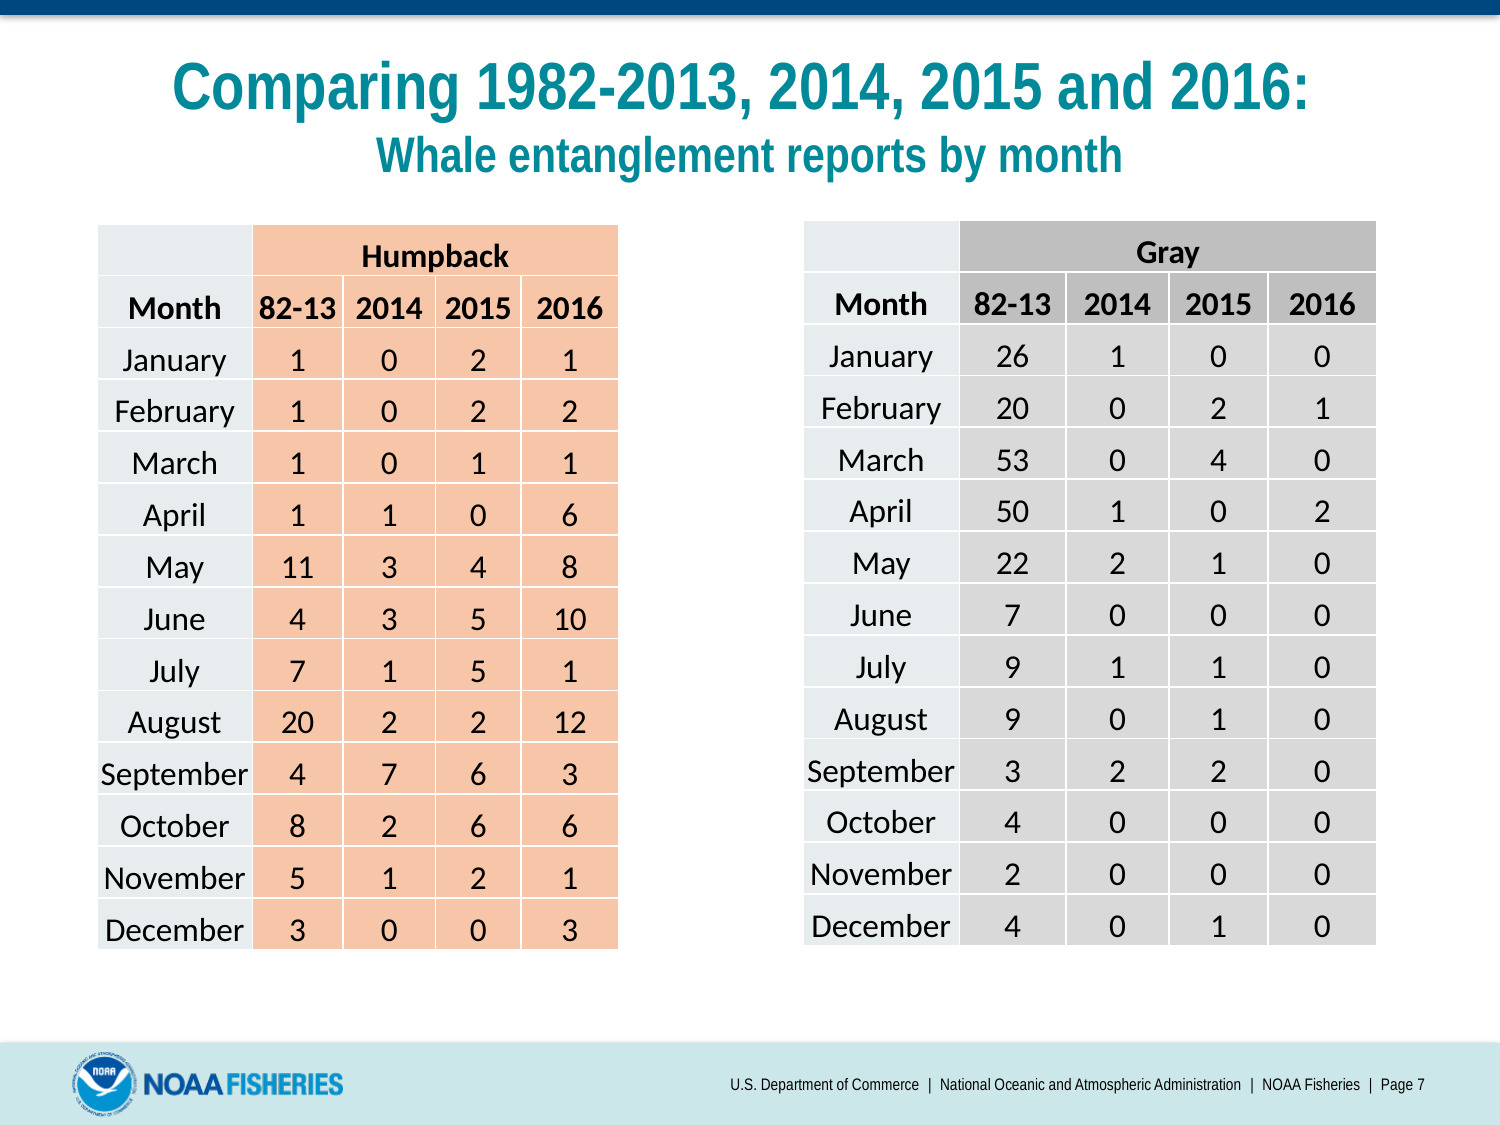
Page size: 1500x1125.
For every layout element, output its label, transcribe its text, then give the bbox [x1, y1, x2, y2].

table_cell August [98, 691, 252, 741]
table_cell 0 [436, 484, 520, 534]
table_cell 2 [1170, 376, 1267, 426]
table_cell 2016 [522, 276, 618, 327]
table_cell 1 [1170, 532, 1267, 582]
table_cell 2014 [344, 276, 435, 327]
table_cell 3 [522, 743, 618, 793]
table_cell November [98, 847, 252, 897]
table_cell 2 [1067, 739, 1168, 789]
table_cell 6 [522, 795, 618, 845]
table_cell February [98, 380, 252, 430]
table_cell March [804, 428, 959, 478]
table_cell July [804, 636, 959, 686]
table_cell September [98, 743, 252, 793]
table_cell 6 [522, 484, 618, 534]
table_cell 0 [1269, 739, 1376, 789]
picture [72, 1052, 343, 1117]
table_header Humpback [253, 225, 618, 275]
table_cell 0 [344, 380, 435, 430]
table_cell 0 [344, 432, 435, 482]
table_cell October [804, 791, 959, 841]
table_cell 1 [522, 847, 618, 897]
table_cell 2014 [1067, 273, 1168, 323]
table_cell January [98, 328, 252, 378]
table_cell 1 [253, 328, 342, 378]
table_cell 0 [436, 899, 520, 949]
table_cell September [804, 739, 959, 789]
table_cell 53 [960, 428, 1065, 478]
title Comparing 1982-2013, 2014, 2015 and 2016: Whale entanglement reports by month [75, 35, 1425, 191]
table_cell October [98, 795, 252, 845]
table_cell 1 [344, 484, 435, 534]
table_cell 0 [344, 328, 435, 378]
slide_number U.S. Department of Commerce | National Oceanic and Atmospheric Administration | NOAA Fisheries | Page 7 [375, 1042, 1425, 1125]
table_cell 8 [522, 536, 618, 586]
table_cell 0 [1269, 584, 1376, 634]
table_cell 1 [522, 639, 618, 690]
table_cell 6 [436, 743, 520, 793]
table_header [804, 221, 959, 271]
table_cell 8 [253, 795, 342, 845]
table_cell July [98, 639, 252, 690]
table_cell 4 [1170, 428, 1267, 478]
table_header [98, 225, 252, 275]
table_cell 0 [1269, 428, 1376, 478]
table_cell 2016 [1269, 273, 1376, 323]
table_cell 11 [253, 536, 342, 586]
table_cell 20 [960, 376, 1065, 426]
table_cell 1 [1170, 688, 1267, 738]
table_cell 2 [436, 328, 520, 378]
table_cell 2 [436, 691, 520, 741]
table_cell 0 [1067, 895, 1168, 945]
table_cell 4 [253, 743, 342, 793]
table_cell 12 [522, 691, 618, 741]
table_cell 4 [960, 895, 1065, 945]
table_cell 2 [344, 691, 435, 741]
table_cell 5 [436, 639, 520, 690]
table_cell 1 [1067, 325, 1168, 375]
table_cell November [804, 843, 959, 893]
table_cell 0 [1067, 376, 1168, 426]
table_cell 2015 [436, 276, 520, 327]
table_cell 7 [960, 584, 1065, 634]
table_cell 5 [436, 588, 520, 638]
table_cell 3 [253, 899, 342, 949]
table_cell 0 [1067, 584, 1168, 634]
table_cell 0 [1067, 843, 1168, 893]
table_cell June [804, 584, 959, 634]
table_cell 2 [1067, 532, 1168, 582]
table_cell August [804, 688, 959, 738]
table_cell February [804, 376, 959, 426]
picture [334, 1077, 343, 1085]
table_cell 1 [1170, 895, 1267, 945]
table_cell 0 [1170, 480, 1267, 530]
table_cell 4 [960, 791, 1065, 841]
table_cell 3 [344, 588, 435, 638]
table_cell 4 [436, 536, 520, 586]
table_cell 2 [960, 843, 1065, 893]
table_cell 1 [1269, 376, 1376, 426]
table_cell December [804, 895, 959, 945]
table_cell January [804, 325, 959, 375]
table_cell 7 [253, 639, 342, 690]
table_cell 1 [436, 432, 520, 482]
table_cell 26 [960, 325, 1065, 375]
table_cell 82-13 [253, 276, 342, 327]
table_cell Month [98, 276, 252, 327]
table_cell 2 [1269, 480, 1376, 530]
table_cell Month [804, 273, 959, 323]
table_cell 0 [1170, 584, 1267, 634]
table_cell May [98, 536, 252, 586]
table_cell 1 [253, 484, 342, 534]
table_cell 0 [1170, 325, 1267, 375]
table_cell 0 [1269, 688, 1376, 738]
table_cell June [98, 588, 252, 638]
table_cell 0 [1269, 791, 1376, 841]
table_cell 0 [1269, 843, 1376, 893]
table_cell April [98, 484, 252, 534]
table_cell 2 [522, 380, 618, 430]
table_cell 6 [436, 795, 520, 845]
table_cell 3 [344, 536, 435, 586]
table_cell 0 [1067, 428, 1168, 478]
table_cell December [98, 899, 252, 949]
table_cell 82-13 [960, 273, 1065, 323]
table_cell 7 [344, 743, 435, 793]
table_cell 2 [344, 795, 435, 845]
table_cell 9 [960, 688, 1065, 738]
table_cell 0 [1269, 532, 1376, 582]
table_header Gray [960, 221, 1376, 271]
table_cell 1 [1067, 480, 1168, 530]
table_cell 4 [253, 588, 342, 638]
table_cell 1 [253, 380, 342, 430]
table_cell 2 [436, 380, 520, 430]
table_cell 2015 [1170, 273, 1267, 323]
table_cell 0 [1269, 895, 1376, 945]
table_cell 1 [1067, 636, 1168, 686]
table_cell 2 [1170, 739, 1267, 789]
table_cell 0 [1170, 791, 1267, 841]
table_cell 5 [253, 847, 342, 897]
table_cell 0 [1170, 843, 1267, 893]
table_cell 1 [344, 639, 435, 690]
table_cell 10 [522, 588, 618, 638]
table_cell 22 [960, 532, 1065, 582]
table_cell 1 [253, 432, 342, 482]
table_cell 3 [522, 899, 618, 949]
table_cell 3 [960, 739, 1065, 789]
table_cell 20 [253, 691, 342, 741]
table_cell 1 [1170, 636, 1267, 686]
table_cell 1 [522, 328, 618, 378]
table_cell 9 [960, 636, 1065, 686]
table_cell 2 [436, 847, 520, 897]
table_cell 0 [1067, 791, 1168, 841]
table_cell 1 [522, 432, 618, 482]
table_cell April [804, 480, 959, 530]
table_cell 0 [344, 899, 435, 949]
table_cell 1 [344, 847, 435, 897]
table_cell 0 [1269, 325, 1376, 375]
table_cell 0 [1067, 688, 1168, 738]
table_cell 50 [960, 480, 1065, 530]
table_cell 0 [1269, 636, 1376, 686]
table_cell May [804, 532, 959, 582]
table_cell March [98, 432, 252, 482]
